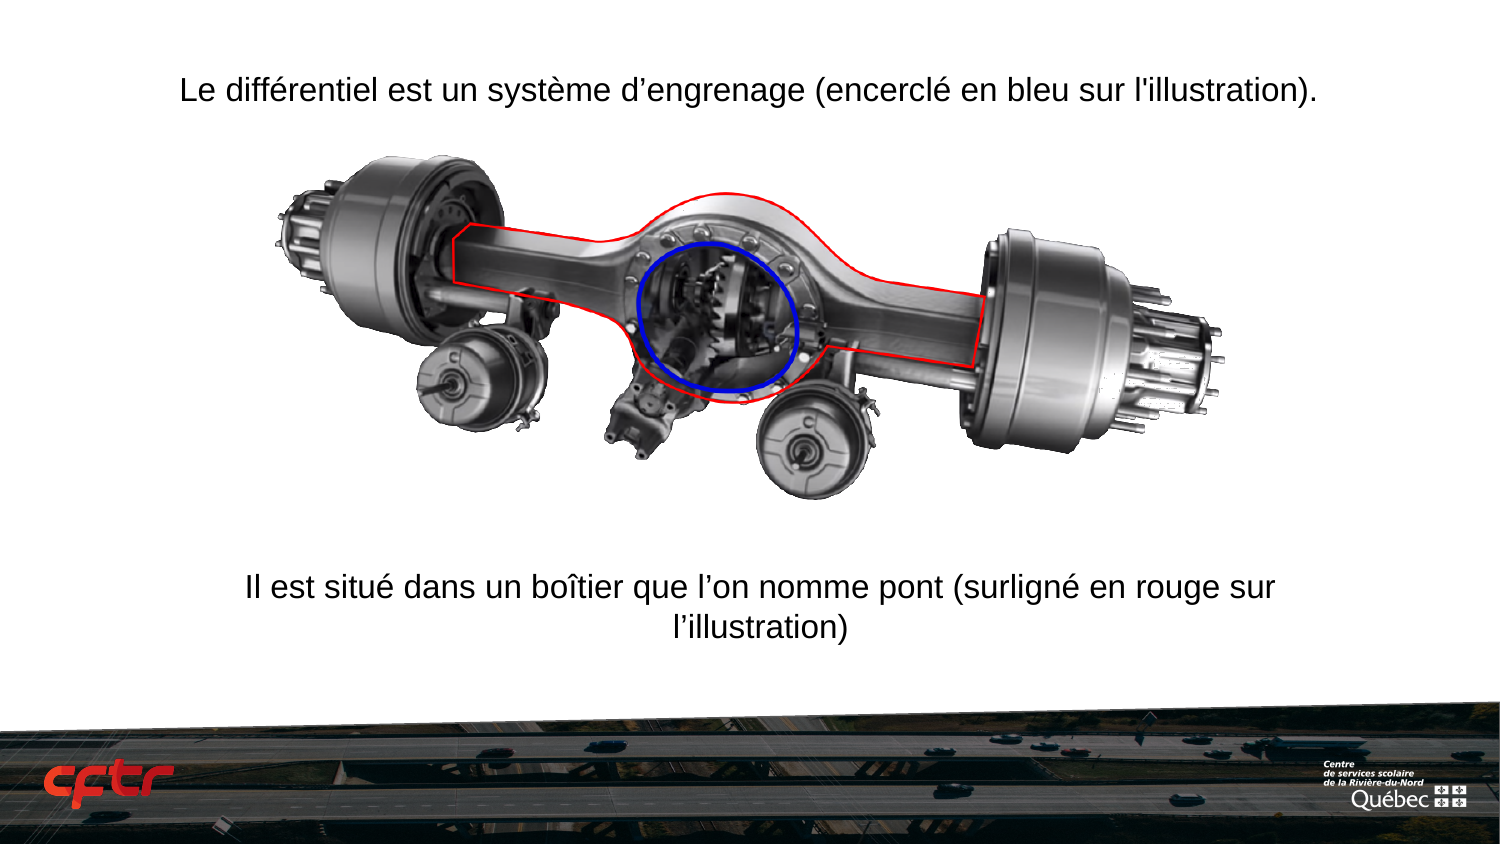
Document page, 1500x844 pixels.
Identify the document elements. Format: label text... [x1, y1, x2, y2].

title Le différentiel est un système d’engrenage (encerclé en bleu sur l'illustration). [51, 52, 1449, 147]
picture [0, 704, 1499, 844]
picture [275, 155, 1225, 500]
text_box Il est situé dans un boîtier que l’on nomme pont (surligné en rouge sur l’illustration) [158, 549, 1364, 670]
